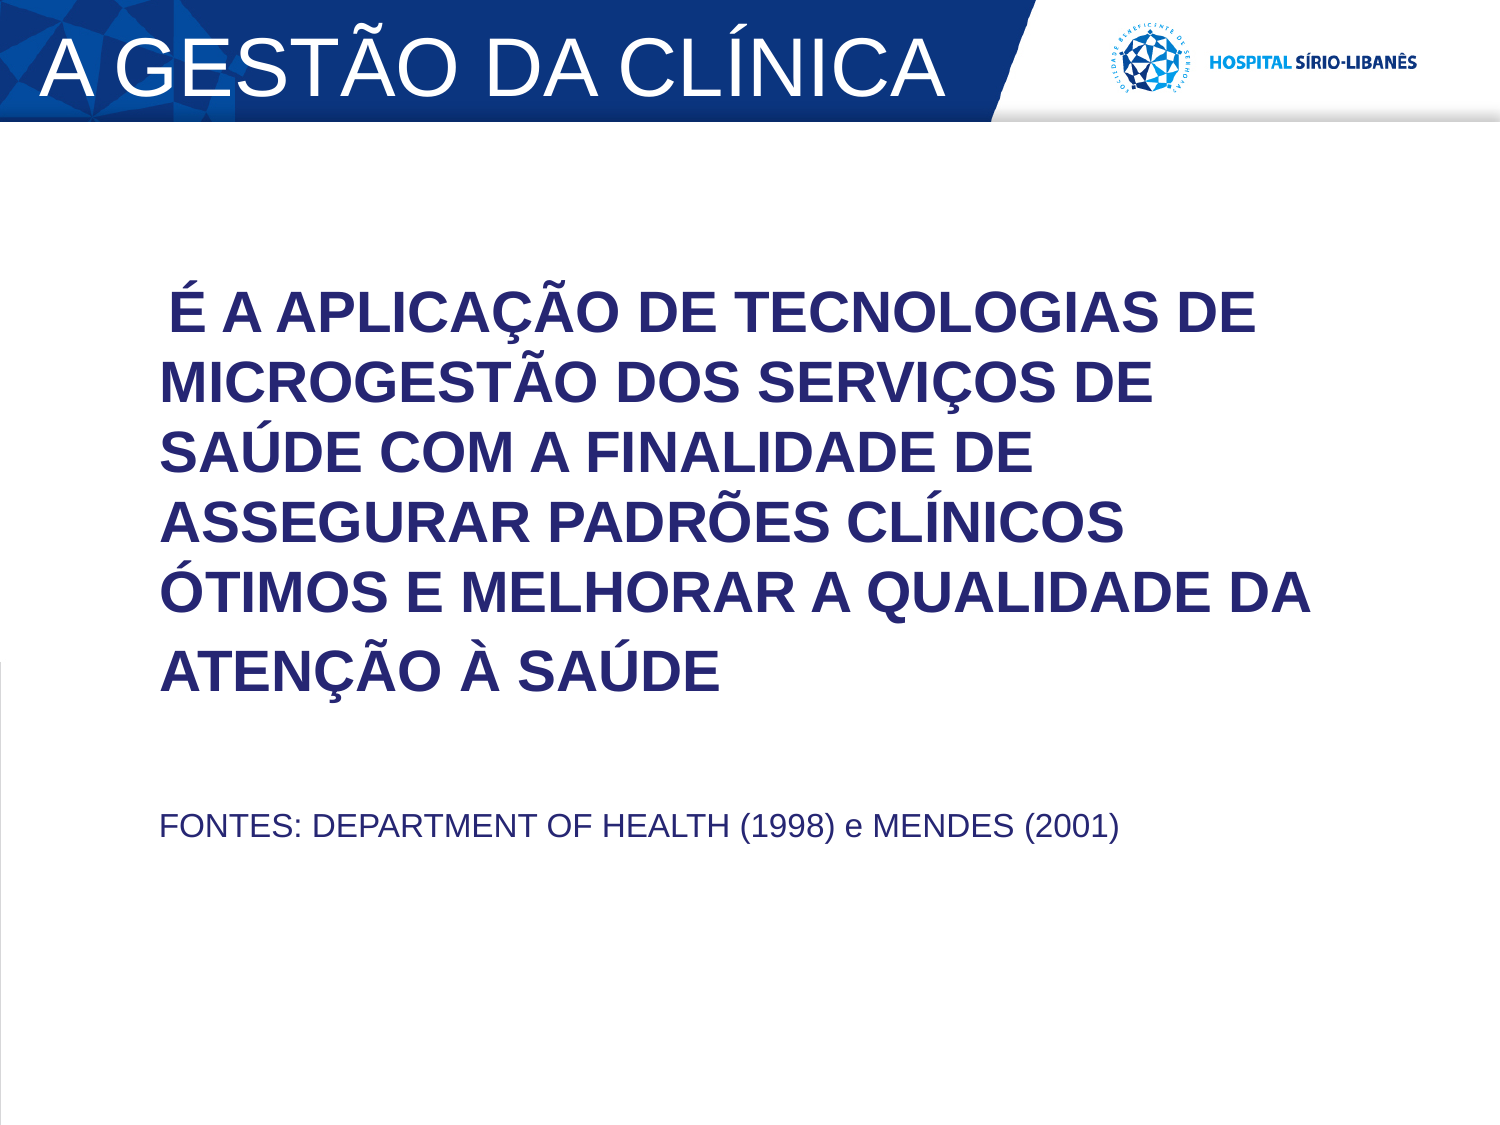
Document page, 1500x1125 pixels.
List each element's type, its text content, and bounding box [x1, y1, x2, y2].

title A GESTÃO DA CLÍNICA [0, 0, 987, 126]
list É A APLICAÇÃO DE TECNOLOGIAS DE MICROGESTÃO DOS SERVIÇOS DE SAÚDE COM A FINALIDADE DE ASSEGURAR PADRÕES CLÍNICOS ÓTIMOS E MELHORAR A QUALIDADE DA ATENÇÃO À SAÚDE FONTES: DEPARTMENT OF HEALTH (1998) e MENDES (2001) [88, 266, 1351, 879]
picture [0, 0, 1500, 1125]
